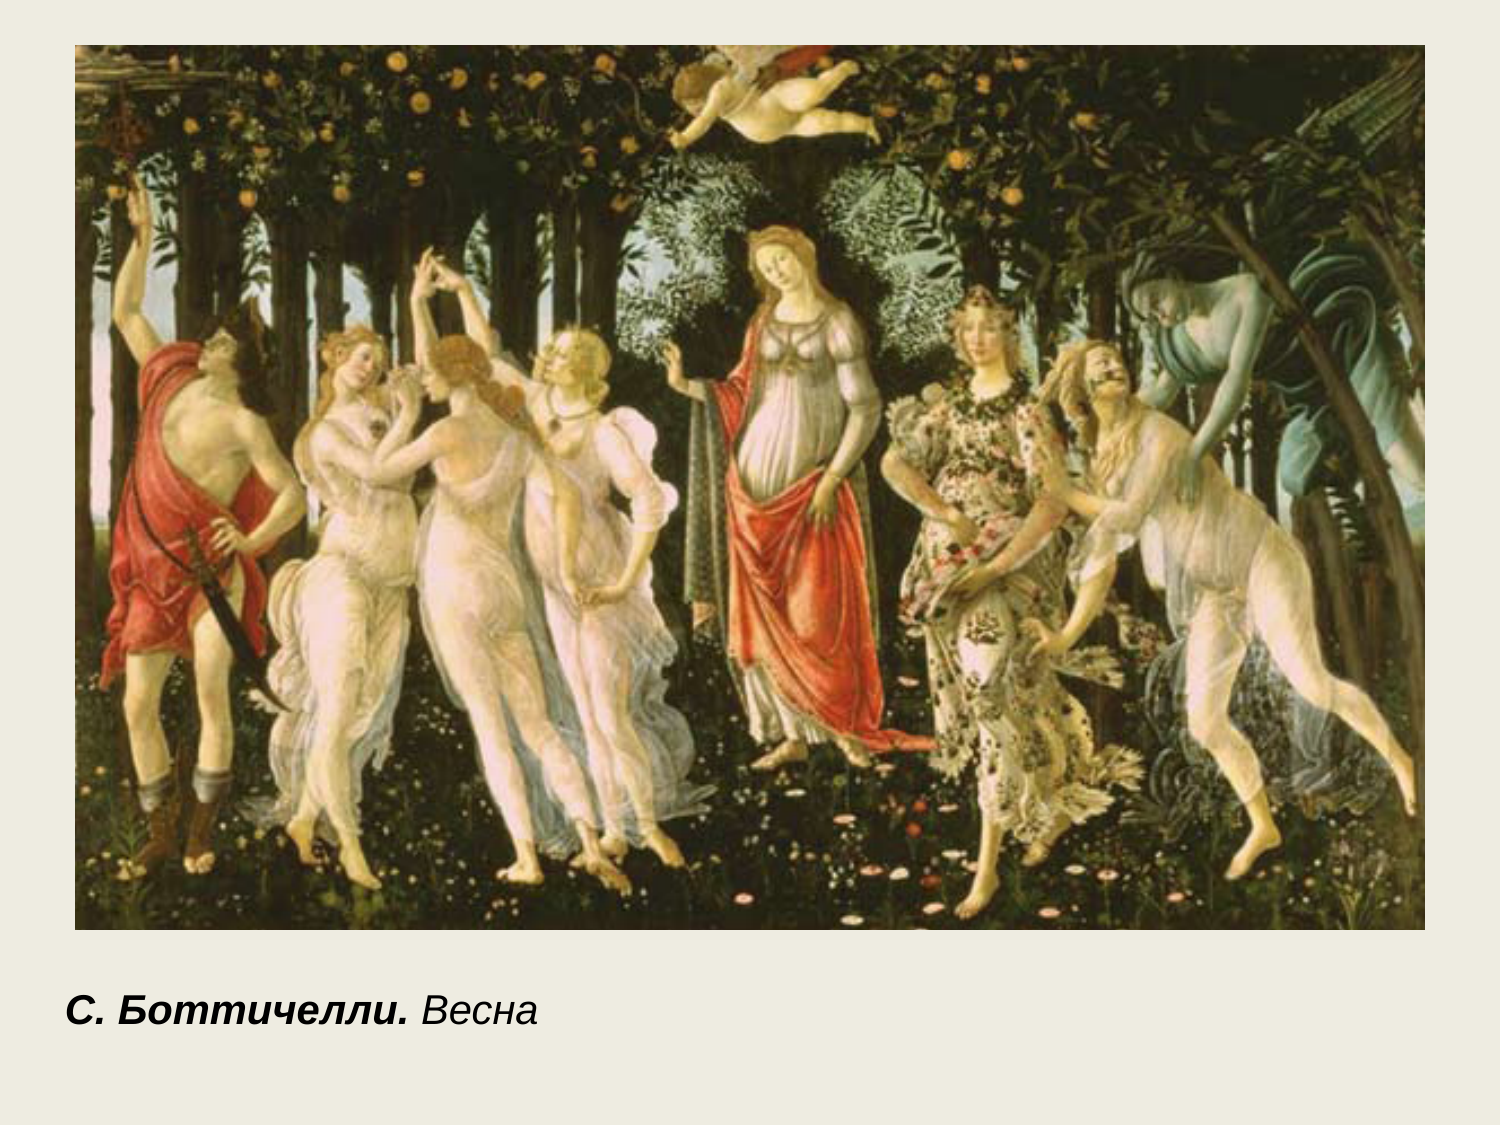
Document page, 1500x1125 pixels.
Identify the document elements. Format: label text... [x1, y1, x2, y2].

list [74, 45, 1426, 930]
text_box С. Боттичелли. Весна [50, 975, 1438, 1040]
